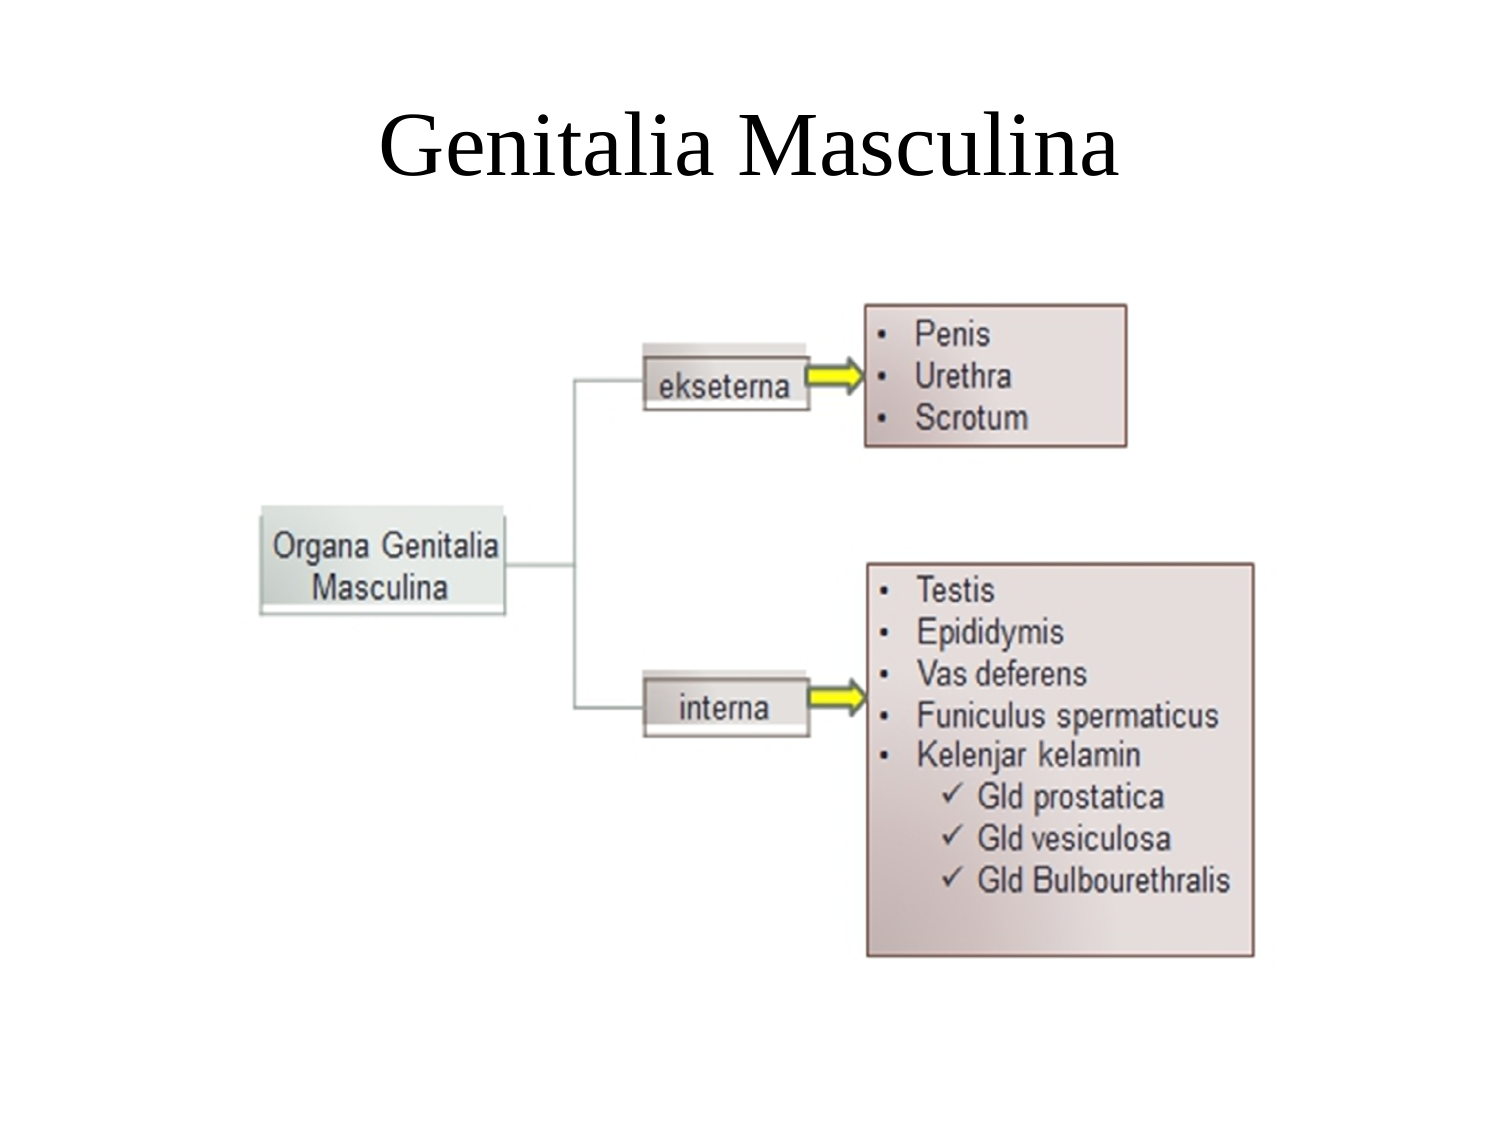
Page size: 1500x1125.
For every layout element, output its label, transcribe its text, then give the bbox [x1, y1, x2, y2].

picture [203, 212, 1372, 1038]
title Genitalia Masculina [75, 45, 1425, 233]
